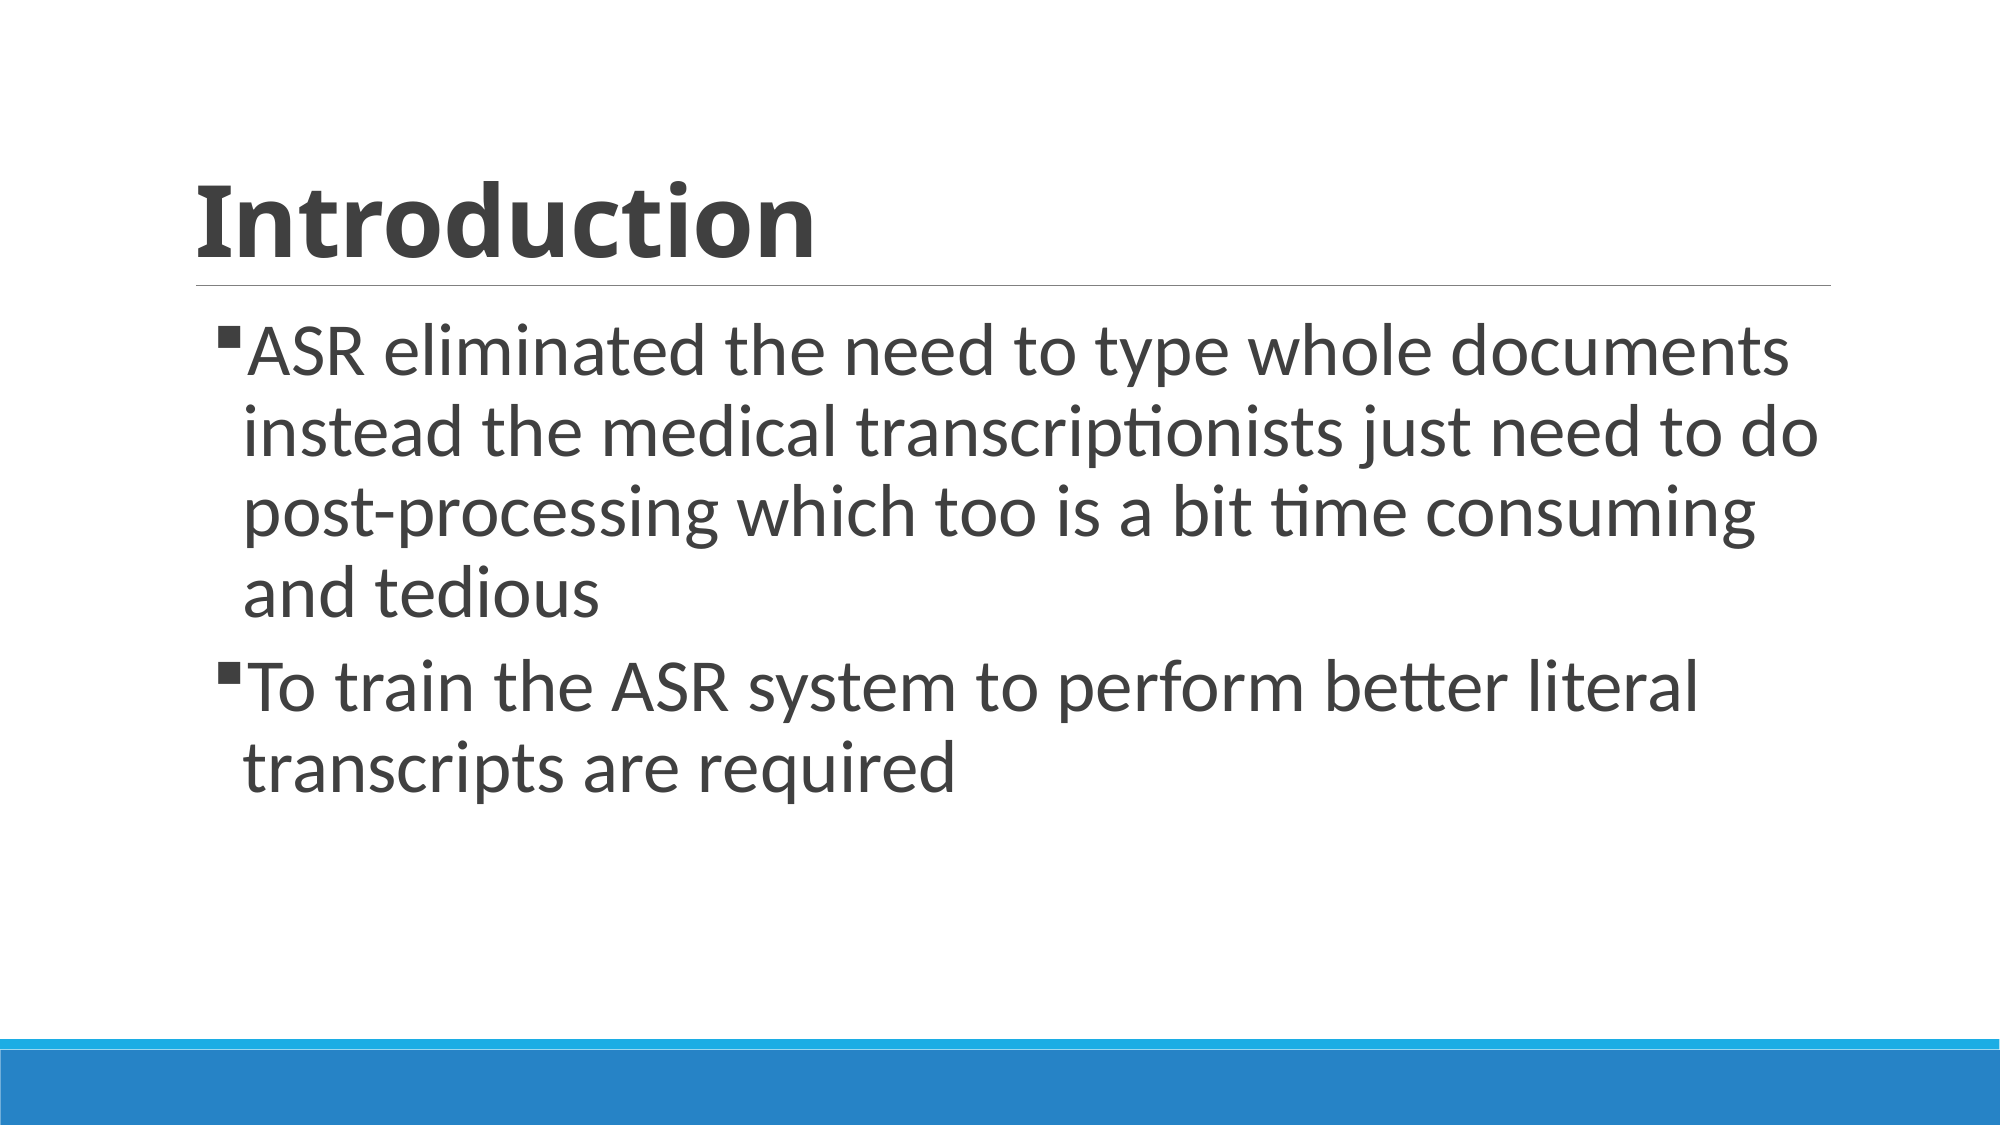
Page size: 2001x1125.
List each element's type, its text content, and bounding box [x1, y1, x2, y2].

list ASR eliminated the need to type whole documents instead the medical transcriptionists just need to do post-processing which too is a bit time consuming and tedious To train the ASR system to perform better literal transcripts are required [180, 302, 1830, 963]
title Introduction [180, 47, 1830, 285]
